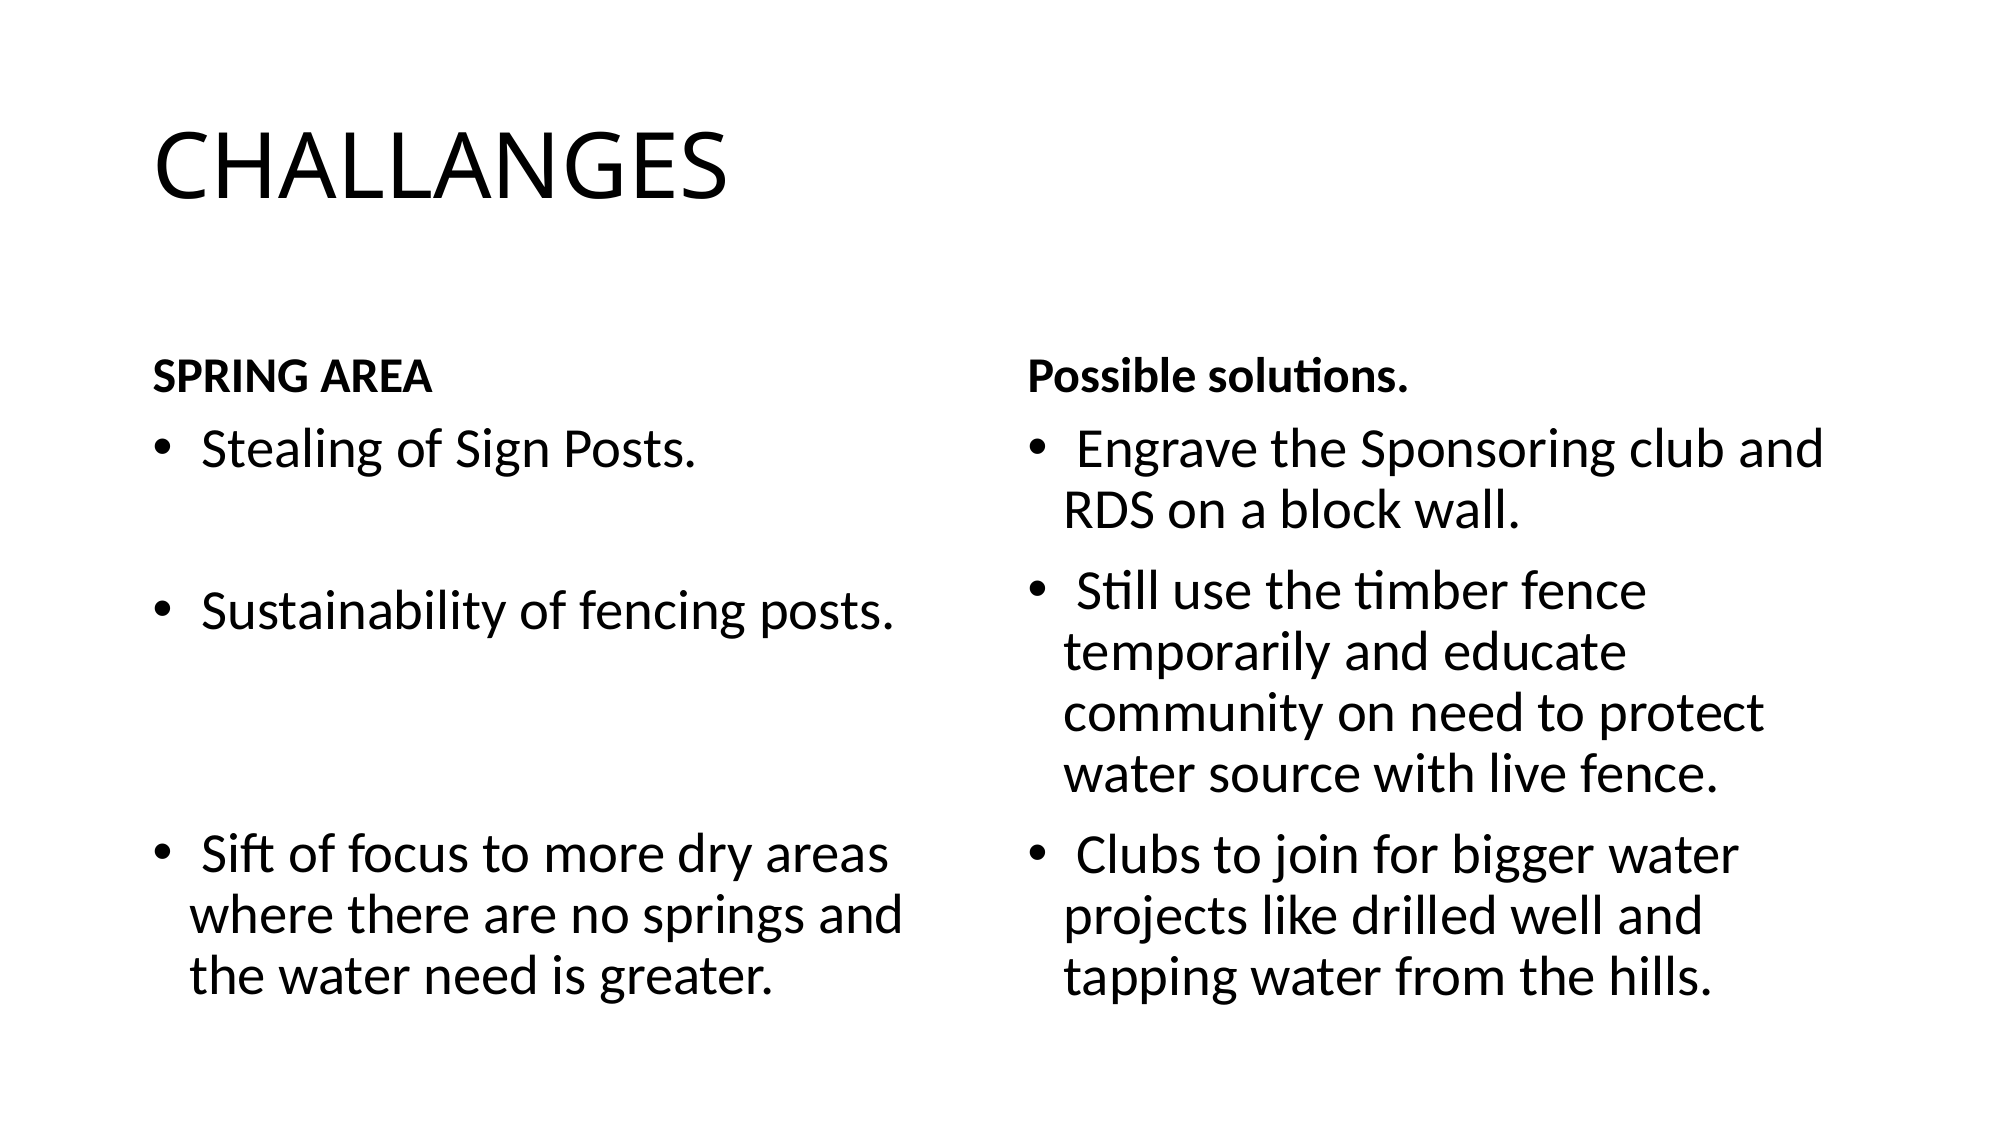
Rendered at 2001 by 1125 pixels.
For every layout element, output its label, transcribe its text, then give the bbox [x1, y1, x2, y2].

list Stealing of Sign Posts. Sustainability of fencing posts. Sift of focus to more dry areas where there are no springs and the water need is greater. [137, 410, 984, 1016]
list Engrave the Sponsoring club and RDS on a block wall. Still use the timber fence temporarily and educate community on need to protect water source with live fence. Clubs to join for bigger water projects like drilled well and tapping water from the hills. [1012, 410, 1863, 1016]
title CHALLANGES [137, 59, 1863, 278]
list SPRING AREA [137, 275, 984, 410]
list Possible solutions. [1012, 275, 1863, 410]
